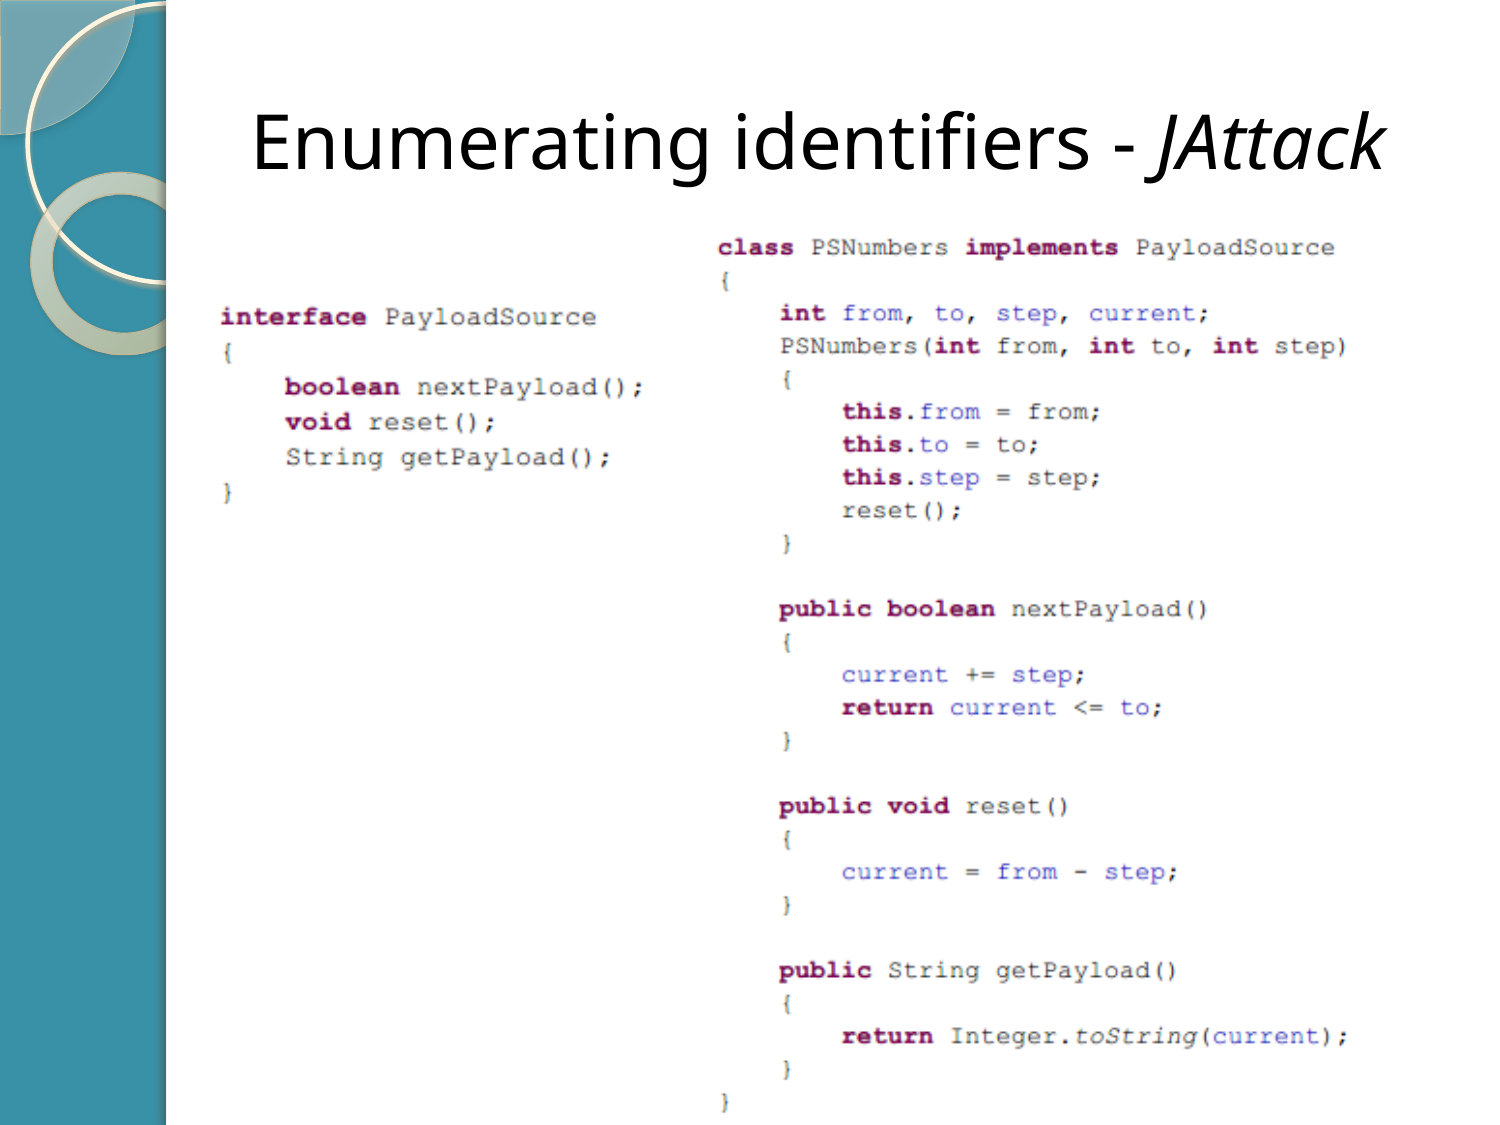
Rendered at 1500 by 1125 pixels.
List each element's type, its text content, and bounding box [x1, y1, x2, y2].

picture [716, 226, 1400, 1119]
picture [220, 290, 670, 527]
title Enumerating identifiers - JAttack [235, 45, 1466, 233]
